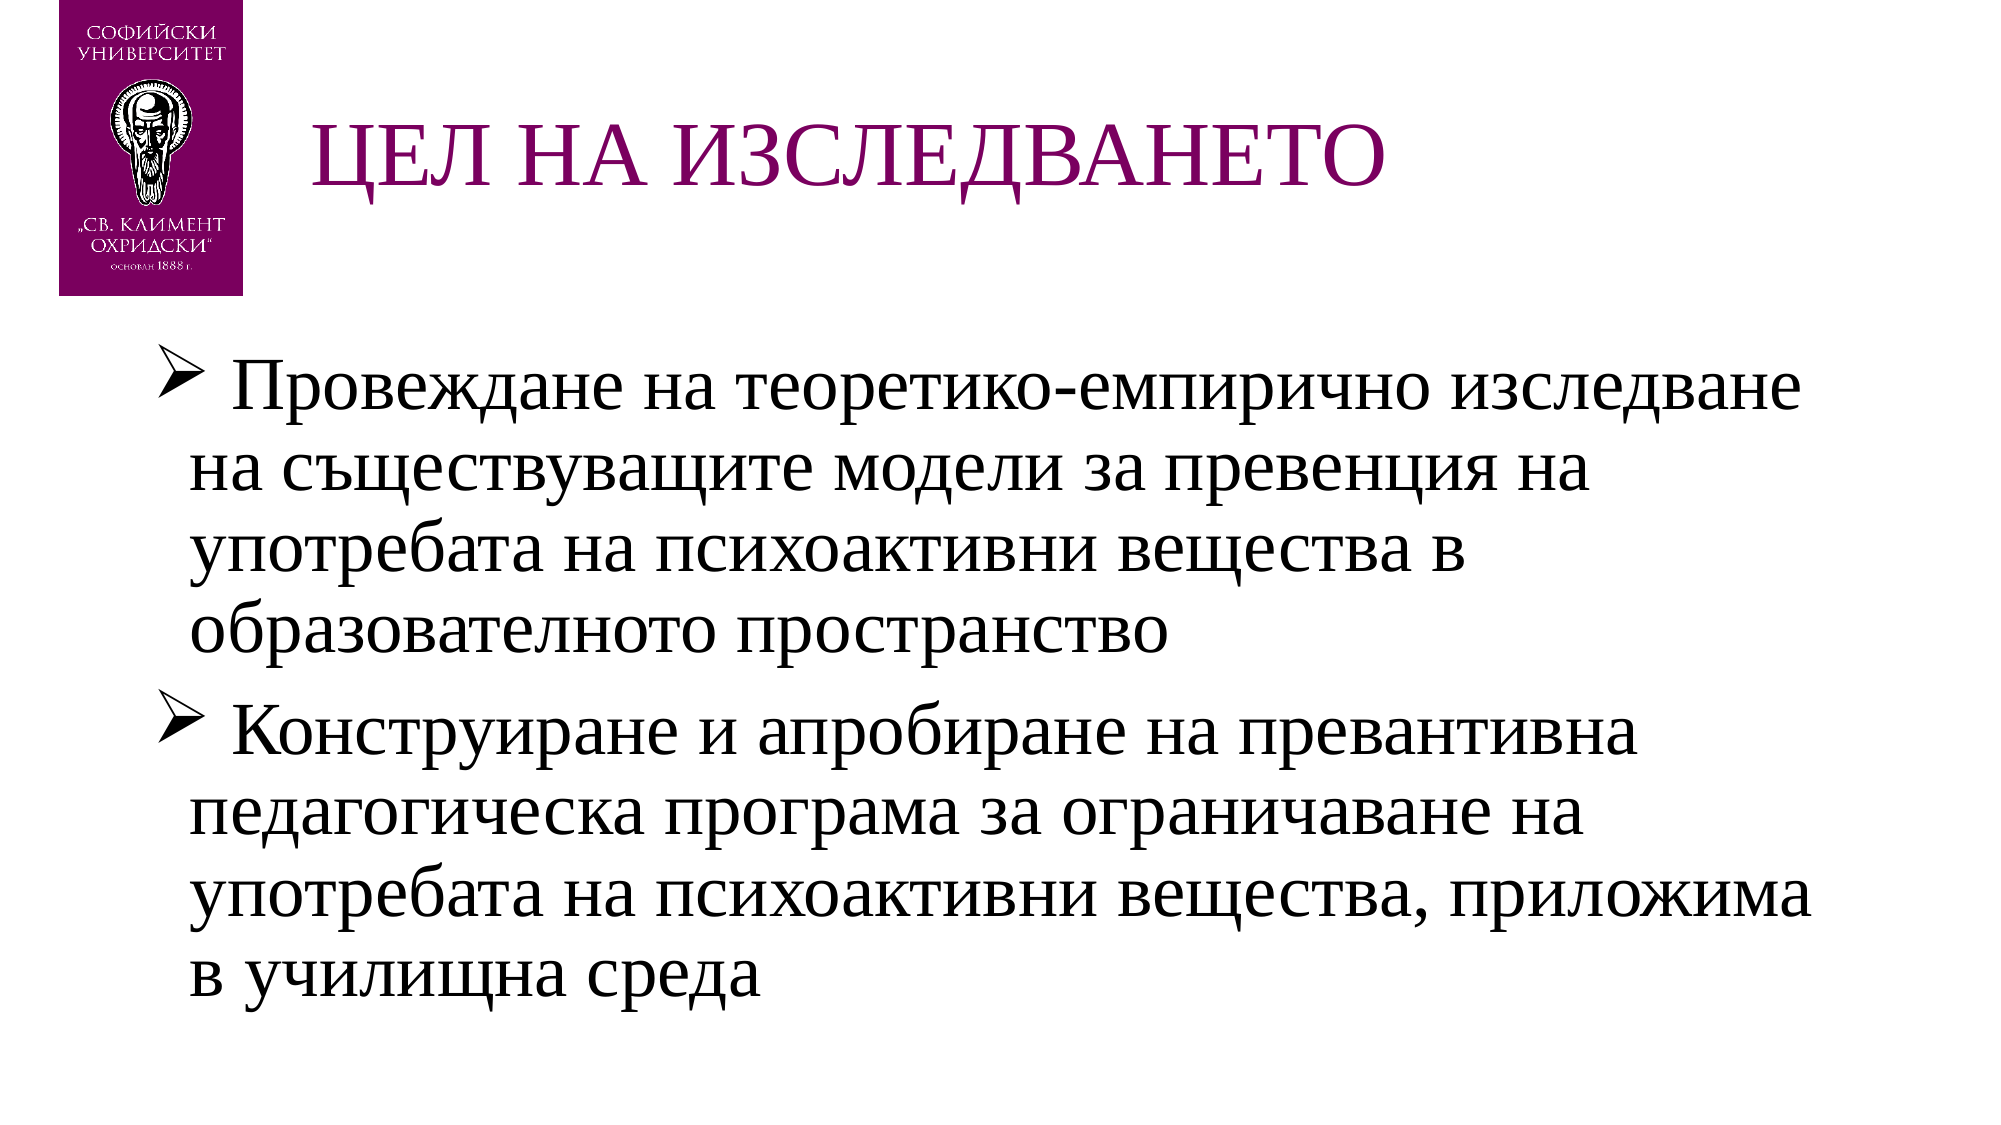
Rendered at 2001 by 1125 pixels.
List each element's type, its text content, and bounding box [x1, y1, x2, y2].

picture [59, 0, 243, 296]
list Провеждане на теоретико-емпирично изследване на съществуващите модели за превенция на употребата на психоактивни вещества в образователното пространство Конструиране и апробиране на превантивна педагогическа програма за ограничаване на употребата на психоактивни вещества, приложима в училищна среда [137, 337, 1863, 1014]
title ЦЕЛ НА ИЗСЛЕДВАНЕТО [295, 47, 1914, 265]
